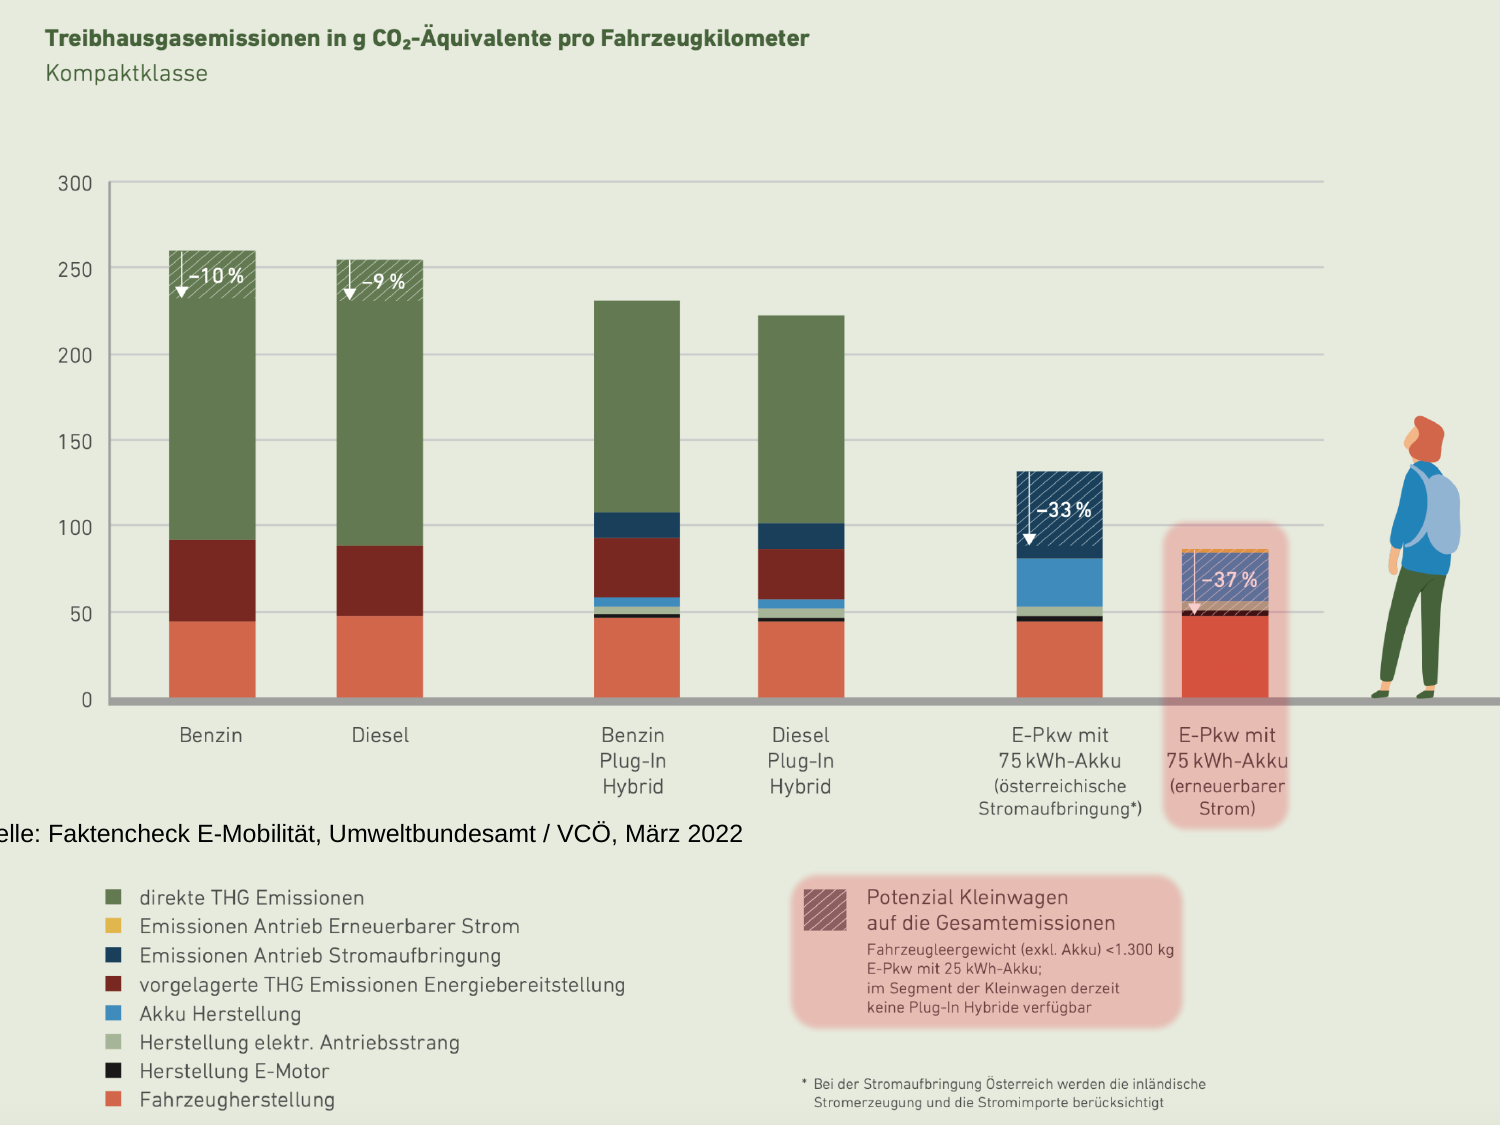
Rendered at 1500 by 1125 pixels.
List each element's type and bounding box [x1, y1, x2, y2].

list [0, 0, 1500, 1125]
